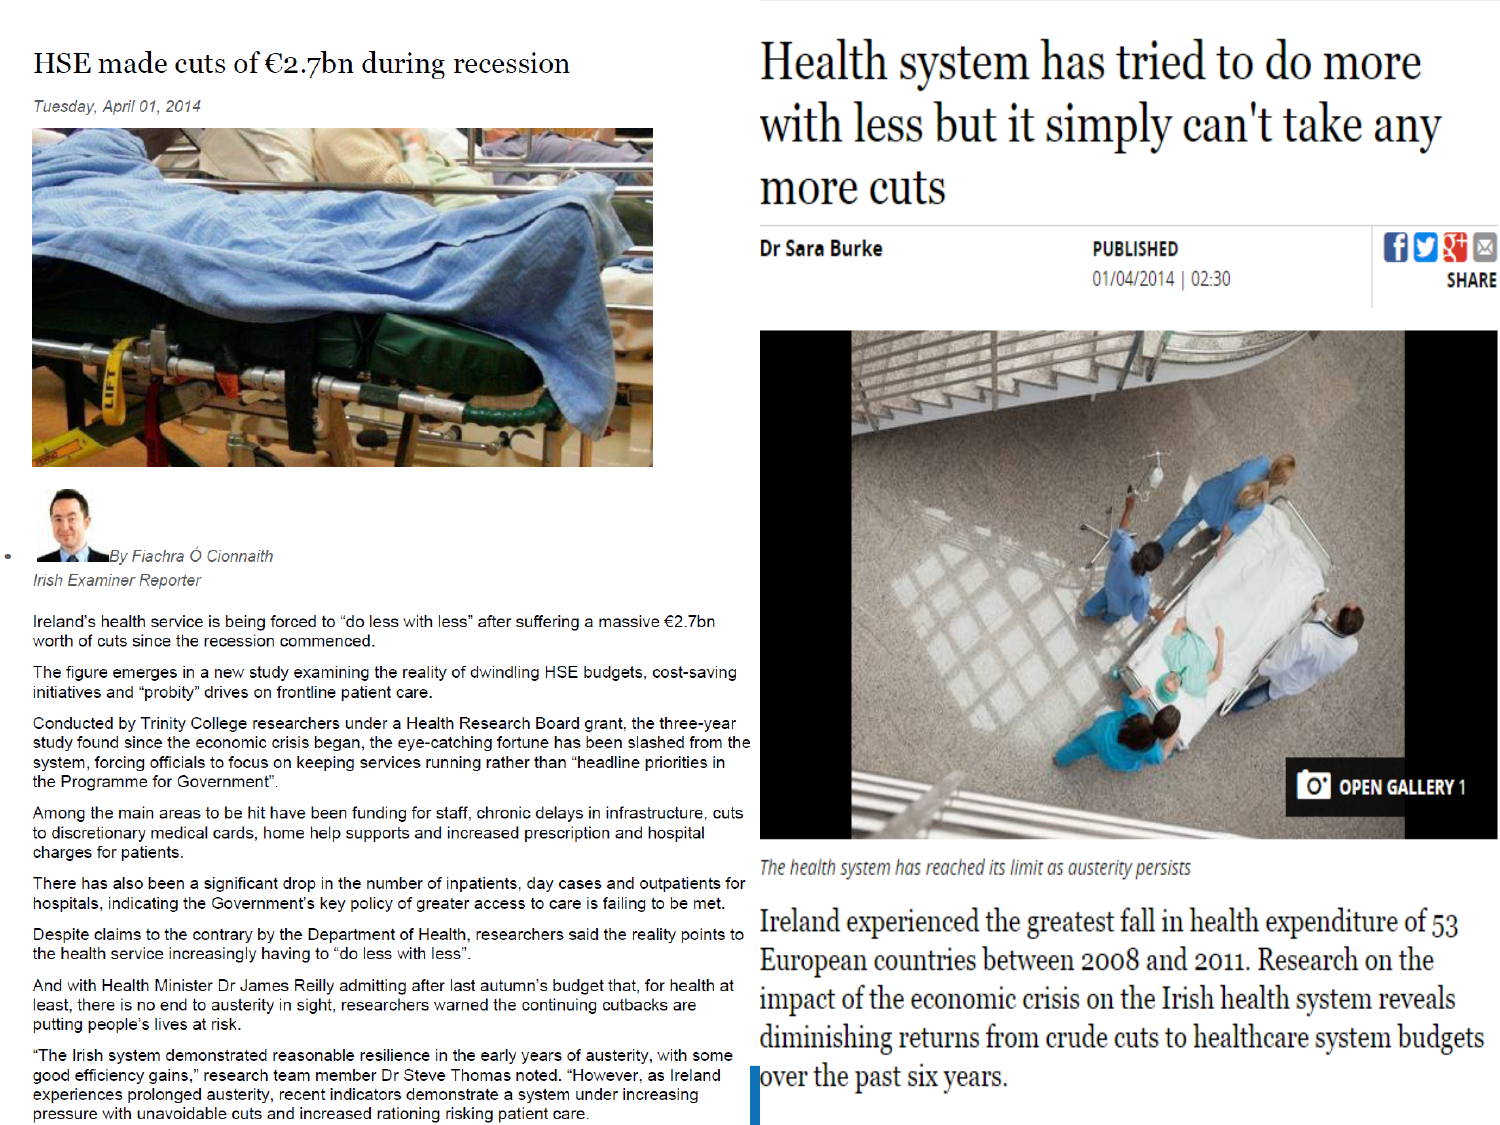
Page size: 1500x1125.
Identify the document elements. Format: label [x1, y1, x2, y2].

list [0, 0, 751, 1125]
list [759, 0, 1500, 1125]
